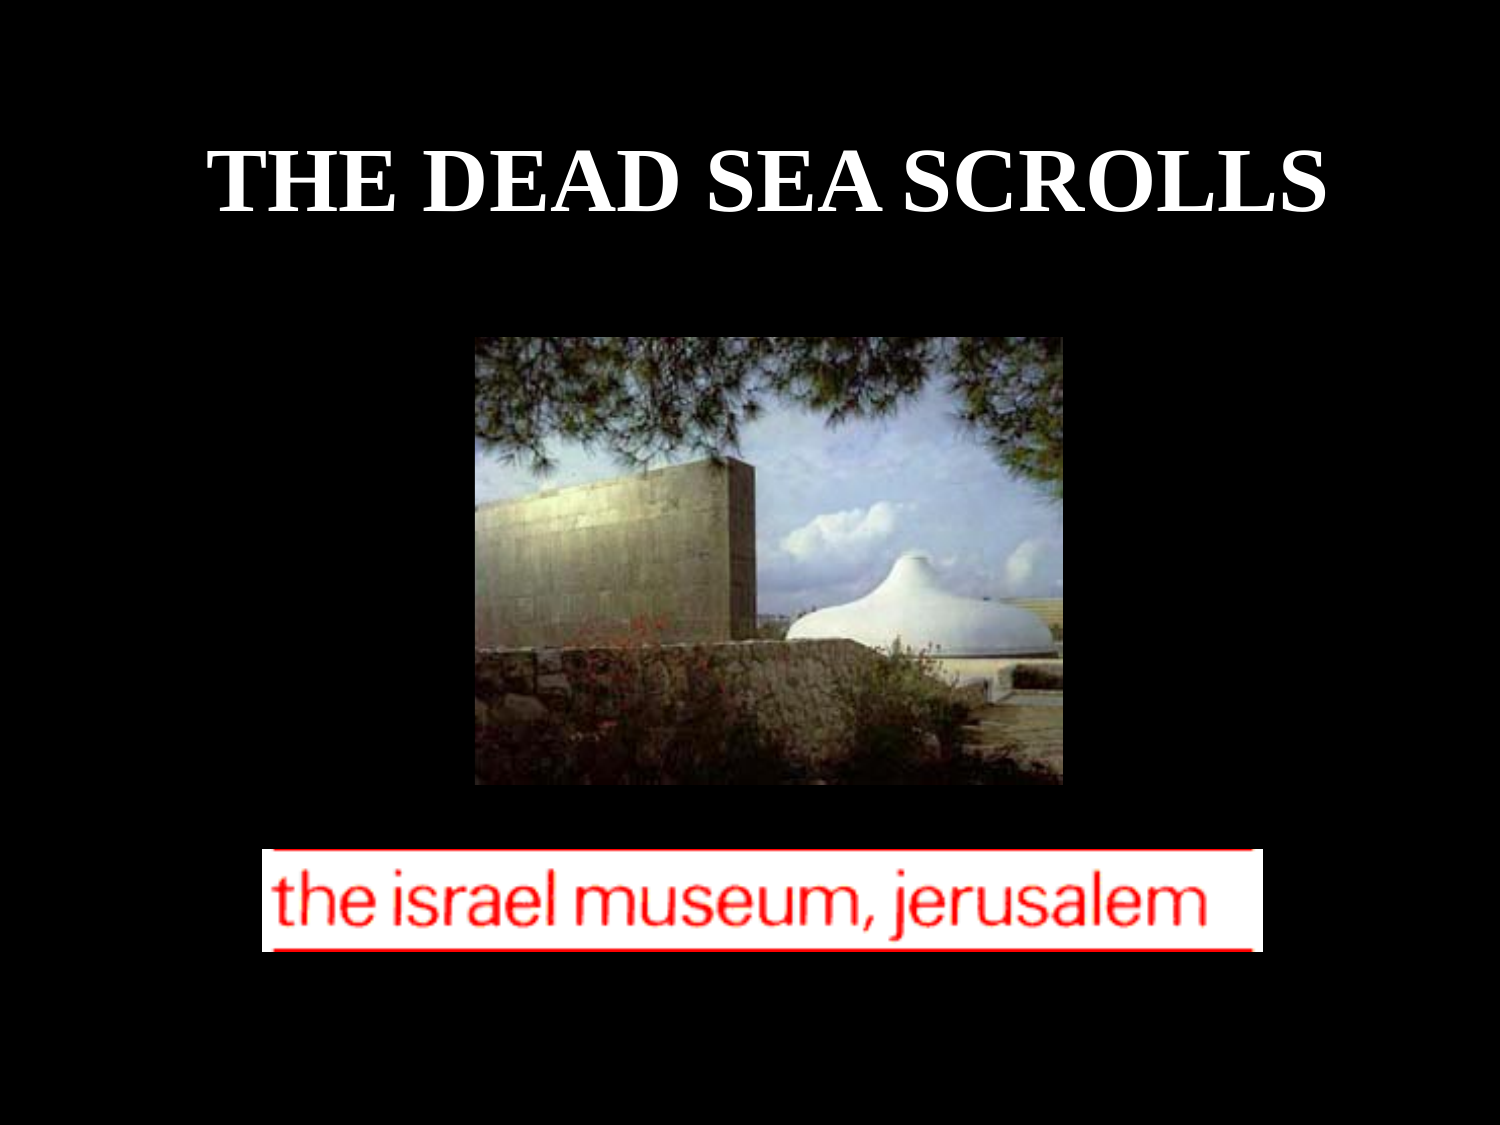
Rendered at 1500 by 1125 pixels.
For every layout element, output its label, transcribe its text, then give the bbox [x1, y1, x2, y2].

picture [474, 337, 1064, 785]
text_box THE DEAD SEA SCROLLS [150, 112, 1388, 238]
picture [262, 849, 1263, 952]
